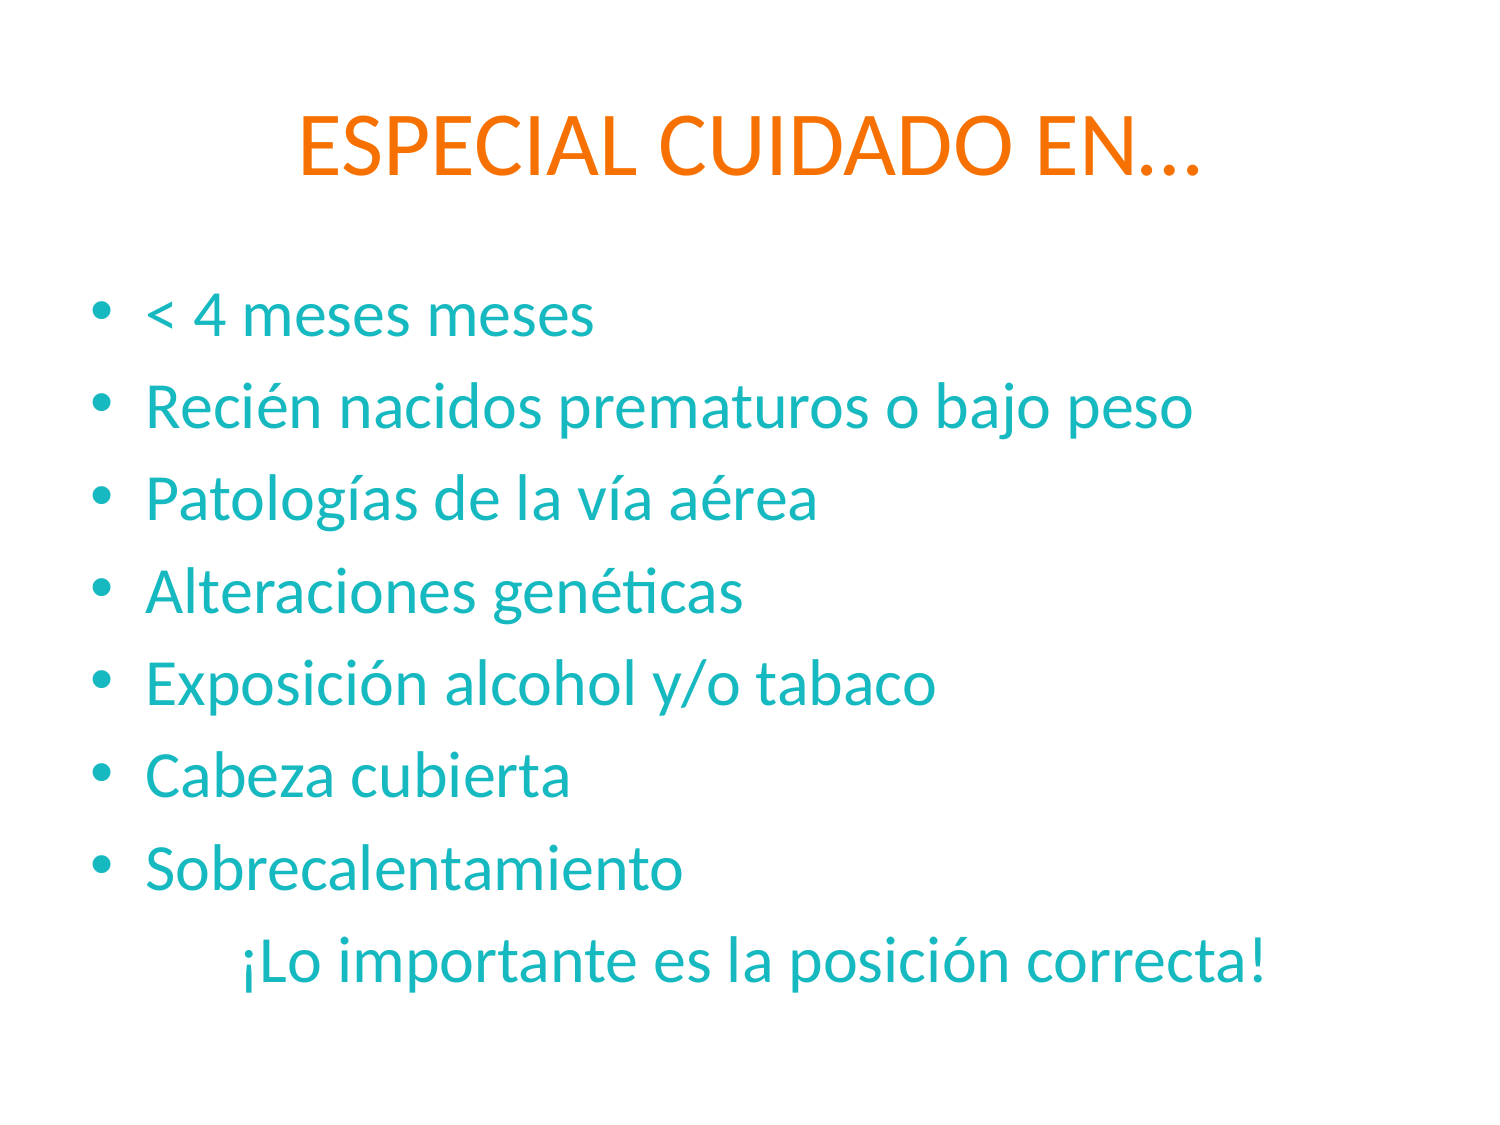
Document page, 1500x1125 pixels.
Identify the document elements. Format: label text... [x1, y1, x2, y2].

list < 4 meses meses Recién nacidos prematuros o bajo peso Patologías de la vía aérea Alteraciones genéticas Exposición alcohol y/o tabaco Cabeza cubierta Sobrecalentamiento ¡Lo importante es la posición correcta! [75, 262, 1425, 1005]
title ESPECIAL CUIDADO EN… [75, 45, 1425, 233]
